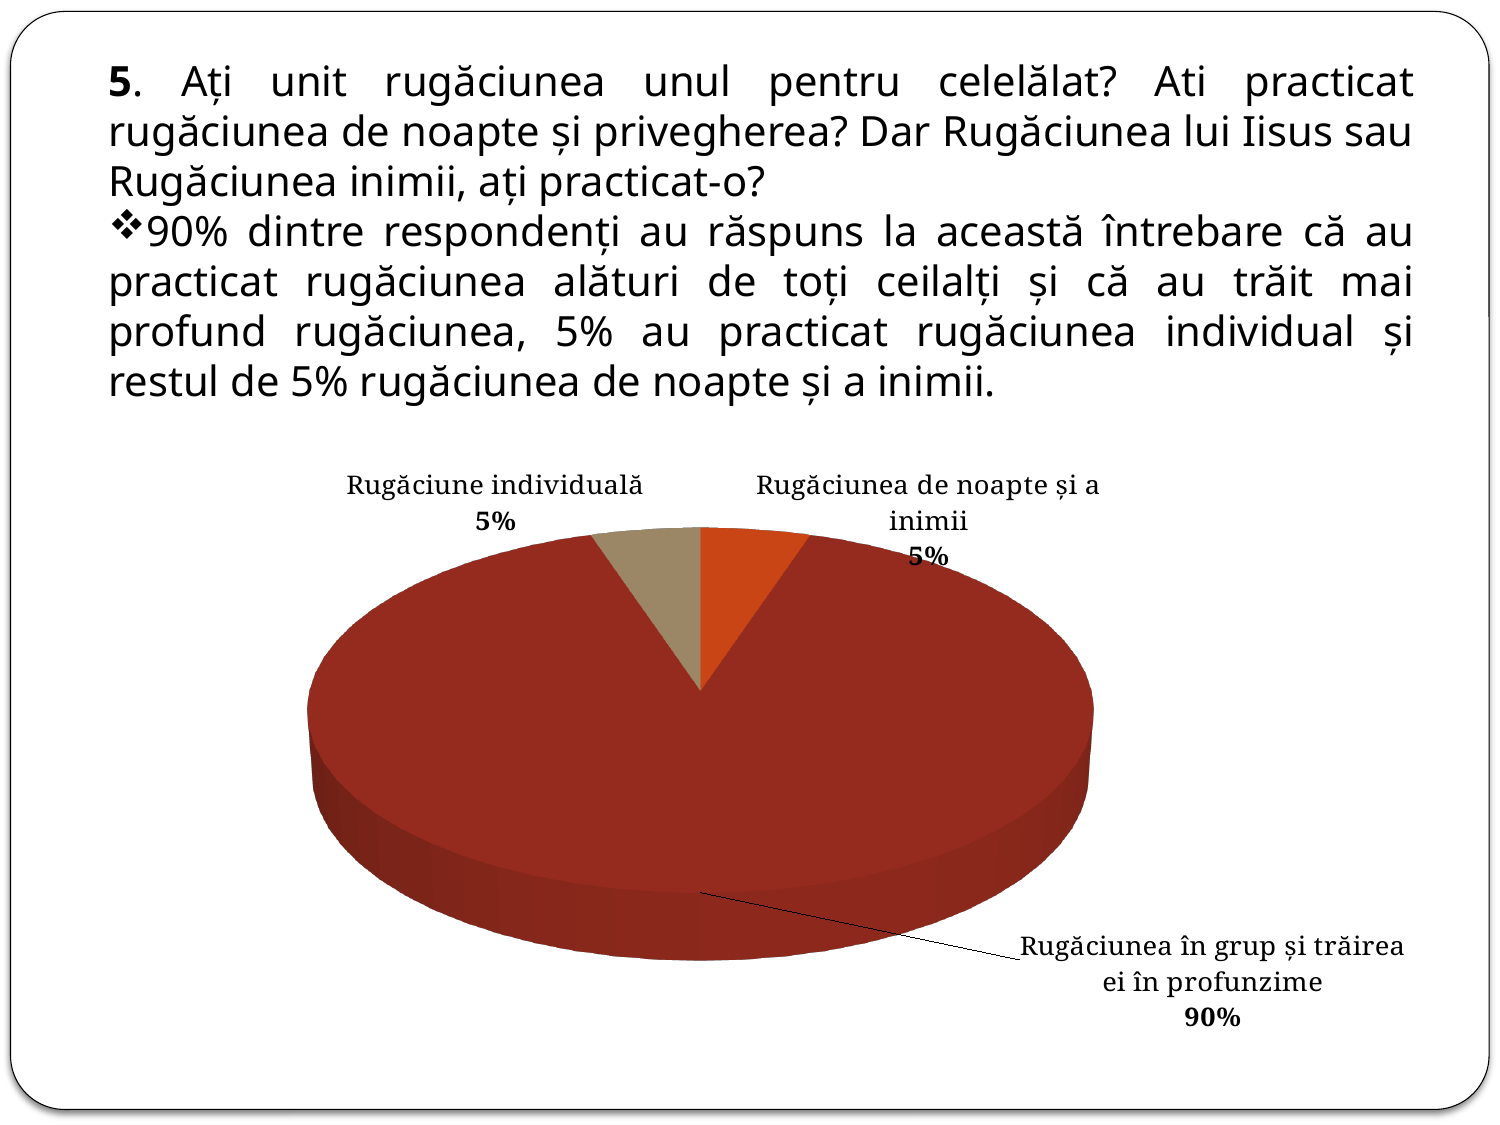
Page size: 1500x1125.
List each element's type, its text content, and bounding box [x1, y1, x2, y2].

text_box 5. Ați unit rugăciunea unul pentru celelălat? Ati practicat rugăciunea de noapte și privegherea? Dar Rugăciunea lui Iisus sau Rugăciunea inimii, ați practicat-o? 90% dintre respondenți au răspuns la această întrebare că au practicat rugăciunea alături de toți ceilalți și că au trăit mai profund rugăciunea, 5% au practicat rugăciunea individual și restul de 5% rugăciunea de noapte și a inimii. [93, 46, 1430, 512]
chart [105, 421, 1407, 1069]
